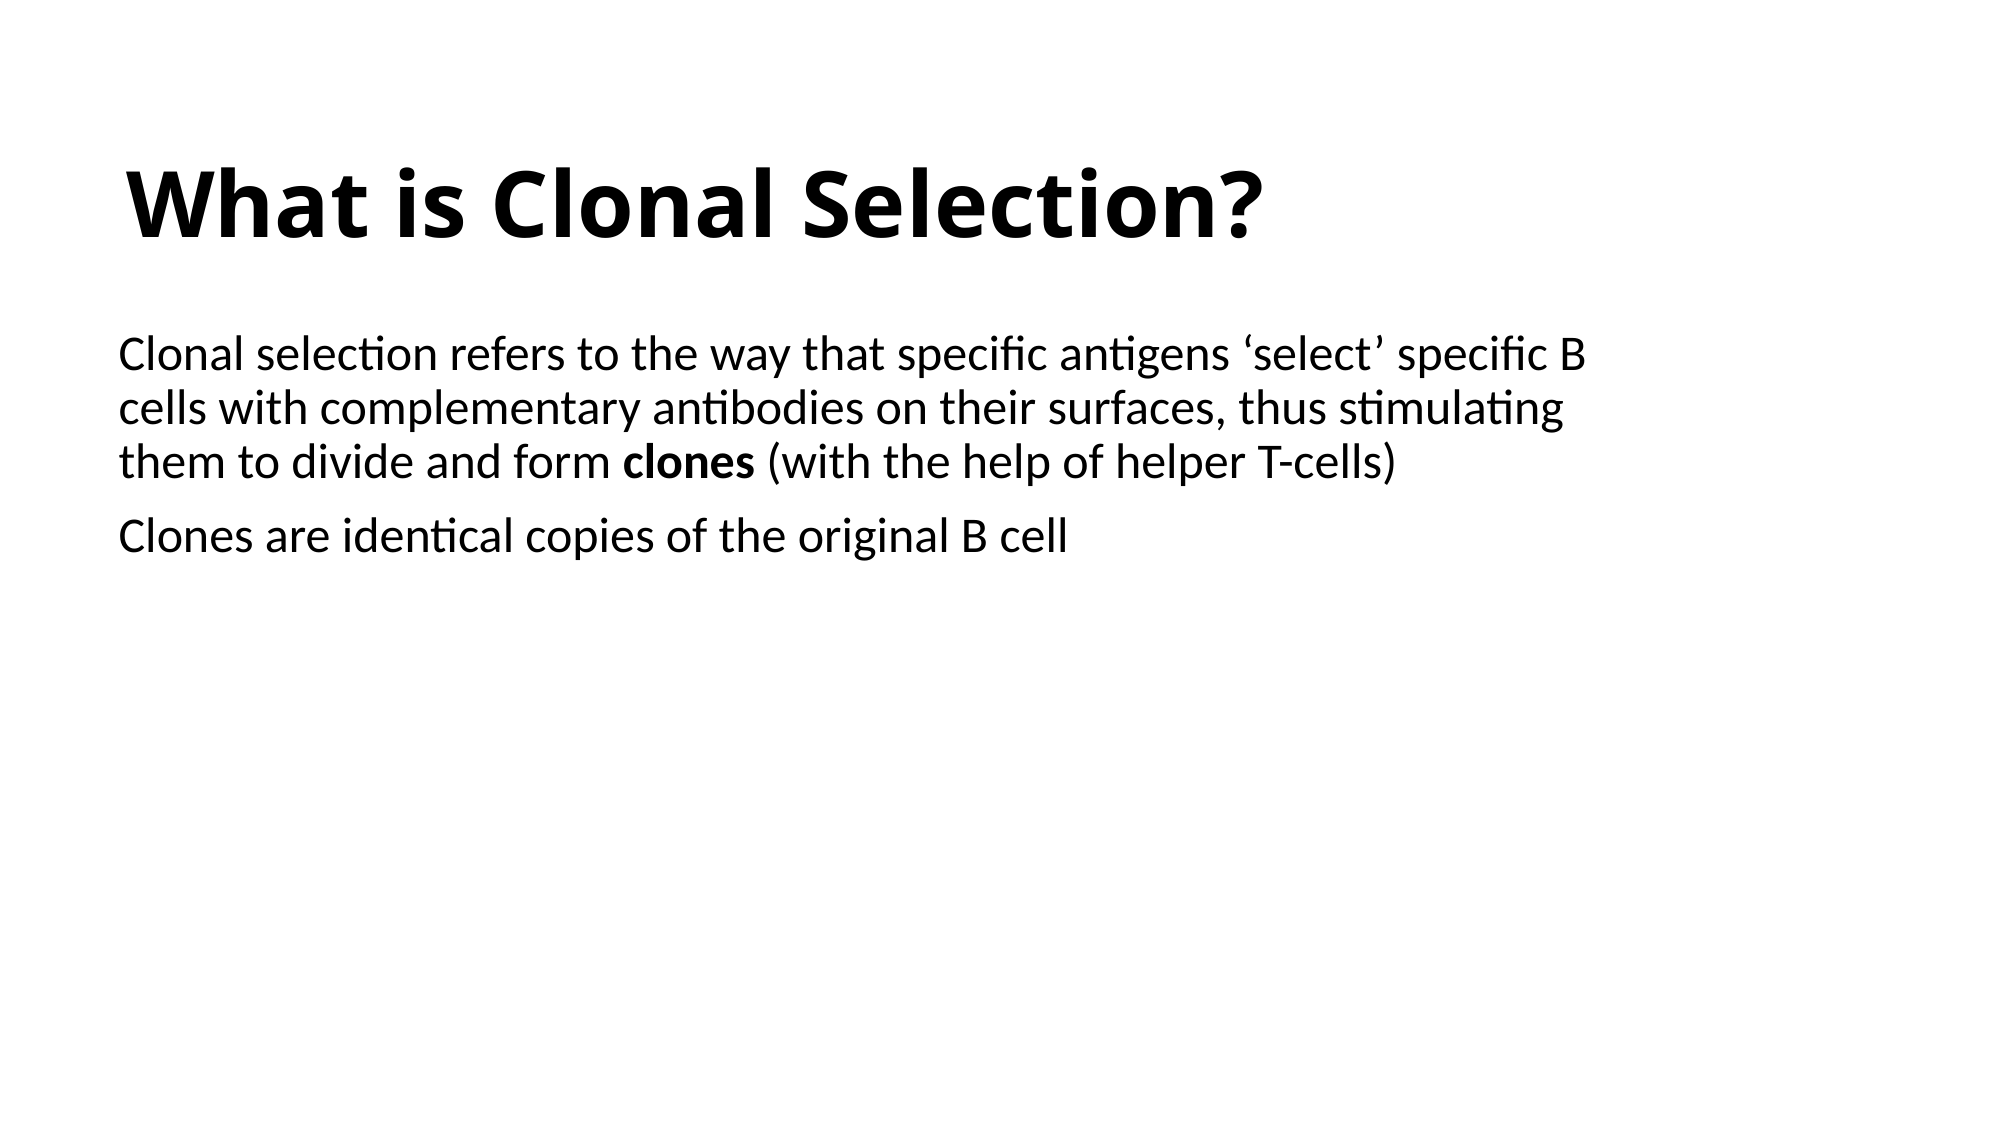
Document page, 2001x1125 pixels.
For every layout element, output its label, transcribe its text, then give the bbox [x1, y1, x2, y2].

list Clonal selection refers to the way that specific antigens ‘select’ specific B cells with complementary antibodies on their surfaces, thus stimulating them to divide and form clones (with the help of helper T-cells) Clones are identical copies of the original B cell [103, 228, 1626, 866]
title What is Clonal Selection? [111, 99, 1647, 317]
